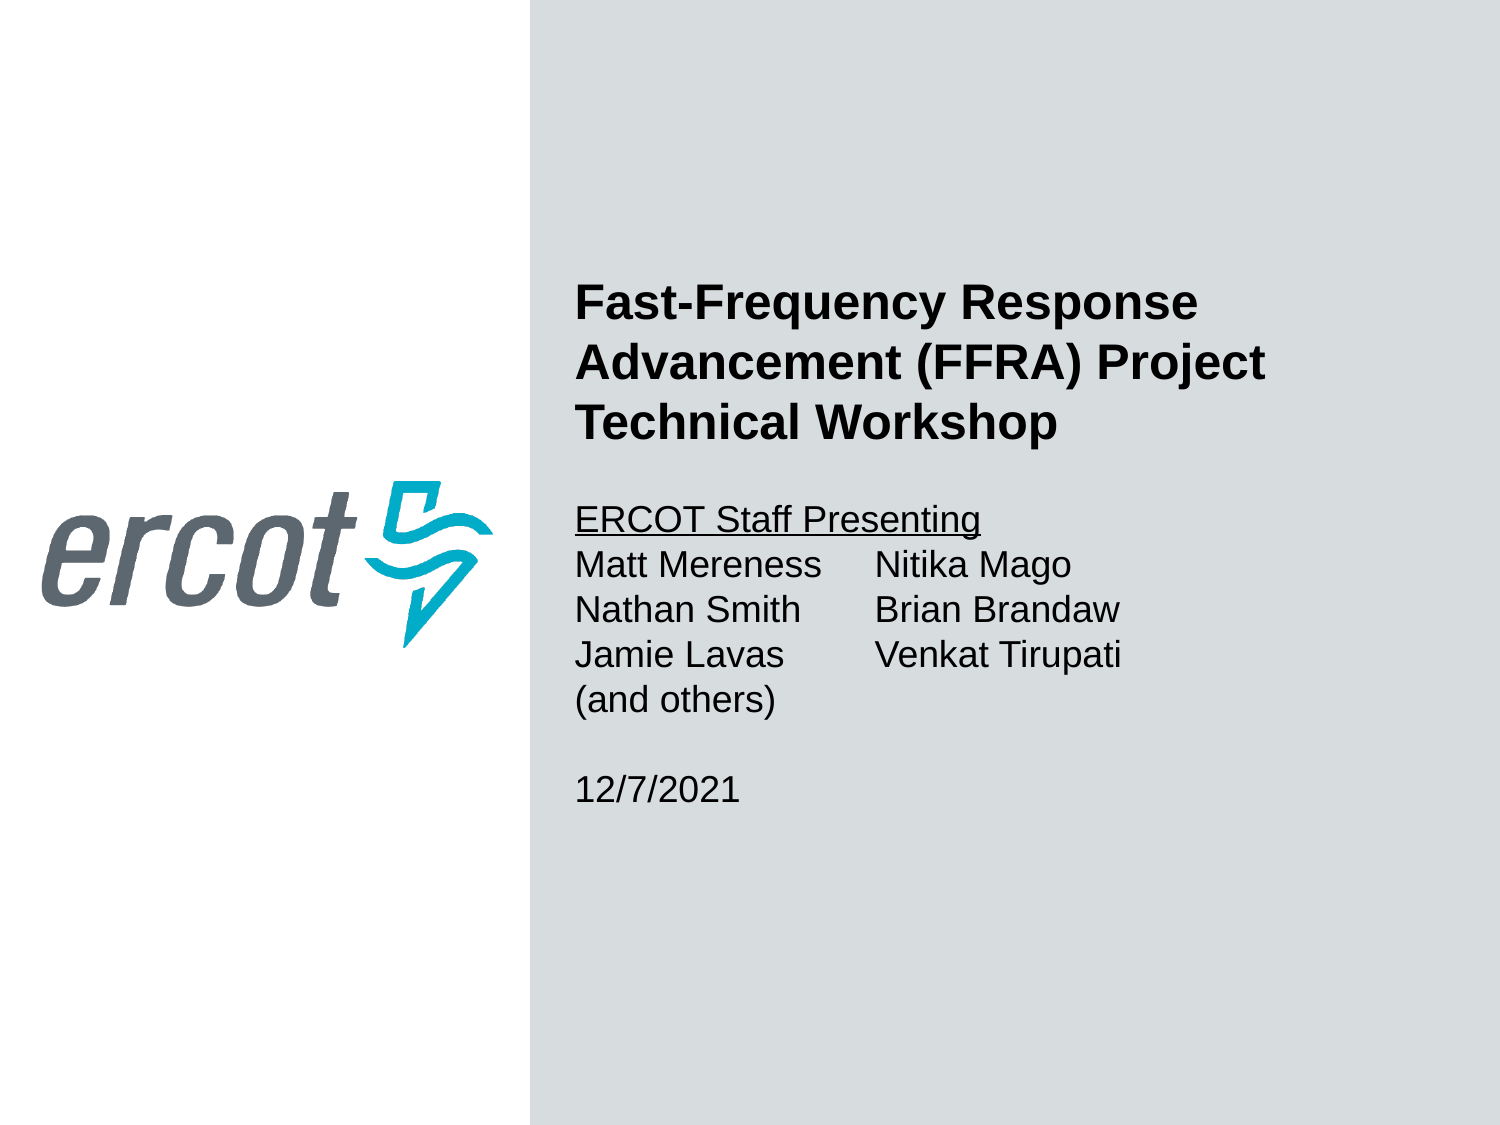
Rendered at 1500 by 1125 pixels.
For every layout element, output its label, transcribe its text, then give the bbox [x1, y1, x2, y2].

text_box Fast-Frequency Response Advancement (FFRA) Project Technical Workshop ERCOT Staff Presenting Matt Mereness Nitika Mago Nathan Smith Brian Brandaw Jamie Lavas Venkat Tirupati (and others) 12/7/2021 [559, 262, 1486, 908]
picture [32, 471, 501, 654]
